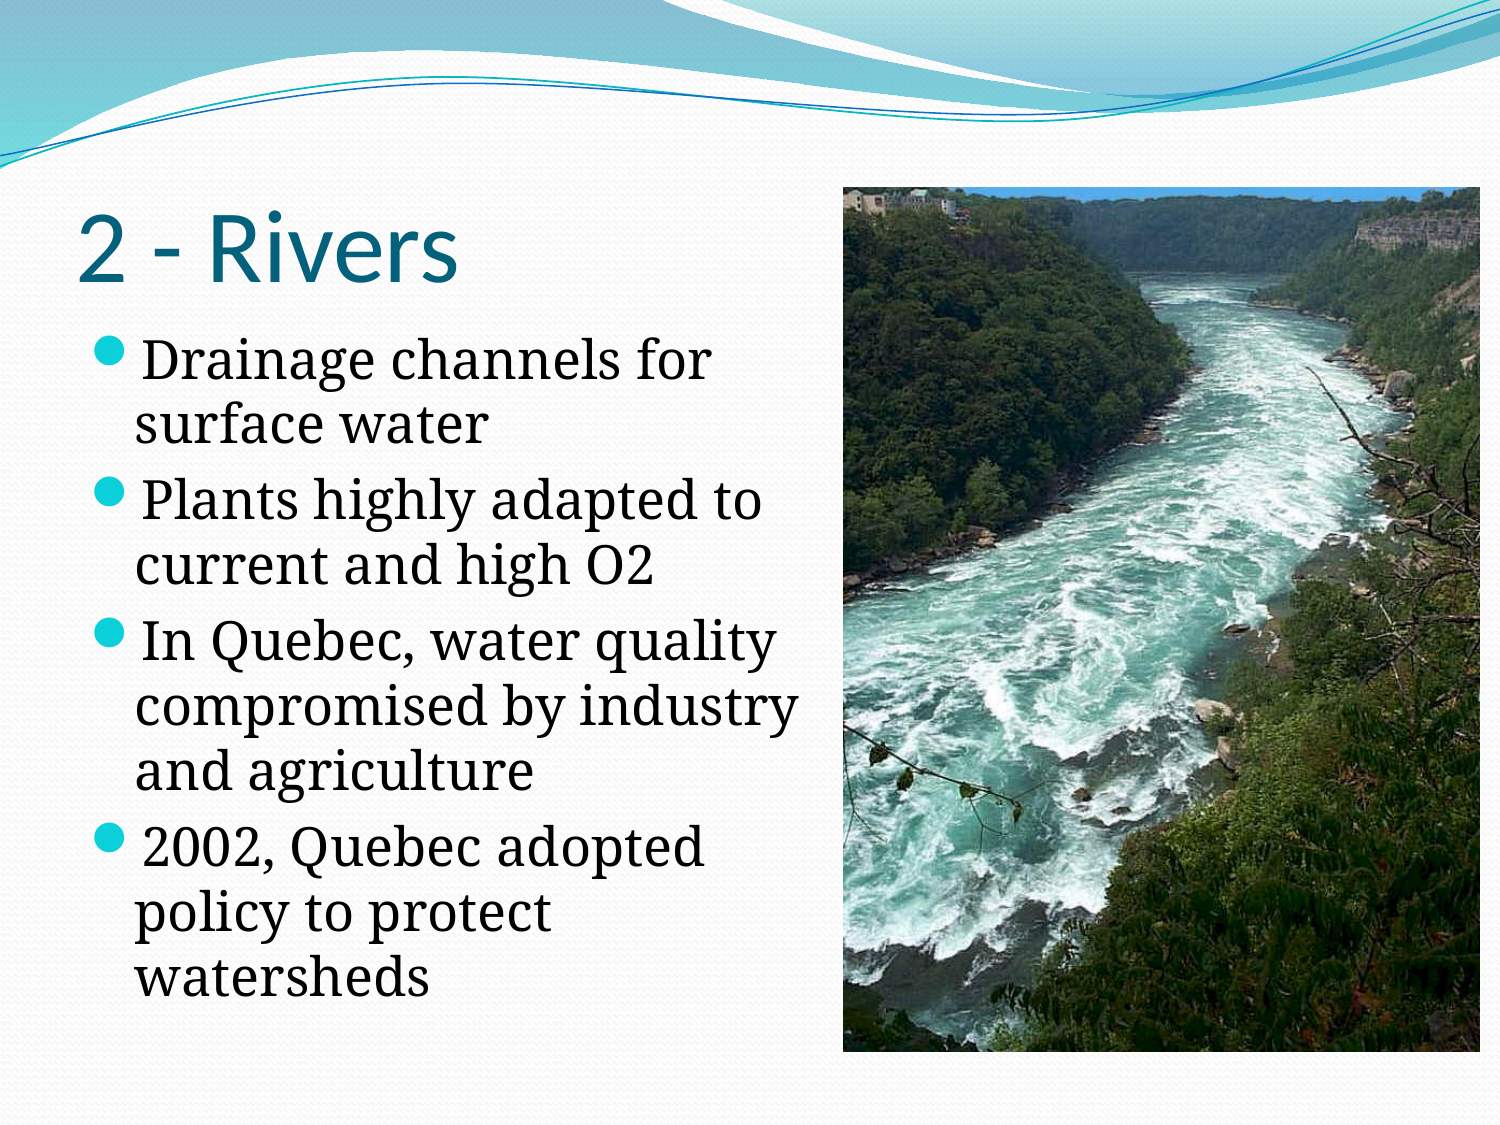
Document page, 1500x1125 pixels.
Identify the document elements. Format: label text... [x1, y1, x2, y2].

title 2 - Rivers [74, 115, 1426, 304]
picture [843, 187, 1480, 1052]
list Drainage channels for surface water Plants highly adapted to current and high O2 In Quebec, water quality compromised by industry and agriculture 2002, Quebec adopted policy to protect watersheds [74, 317, 821, 1038]
